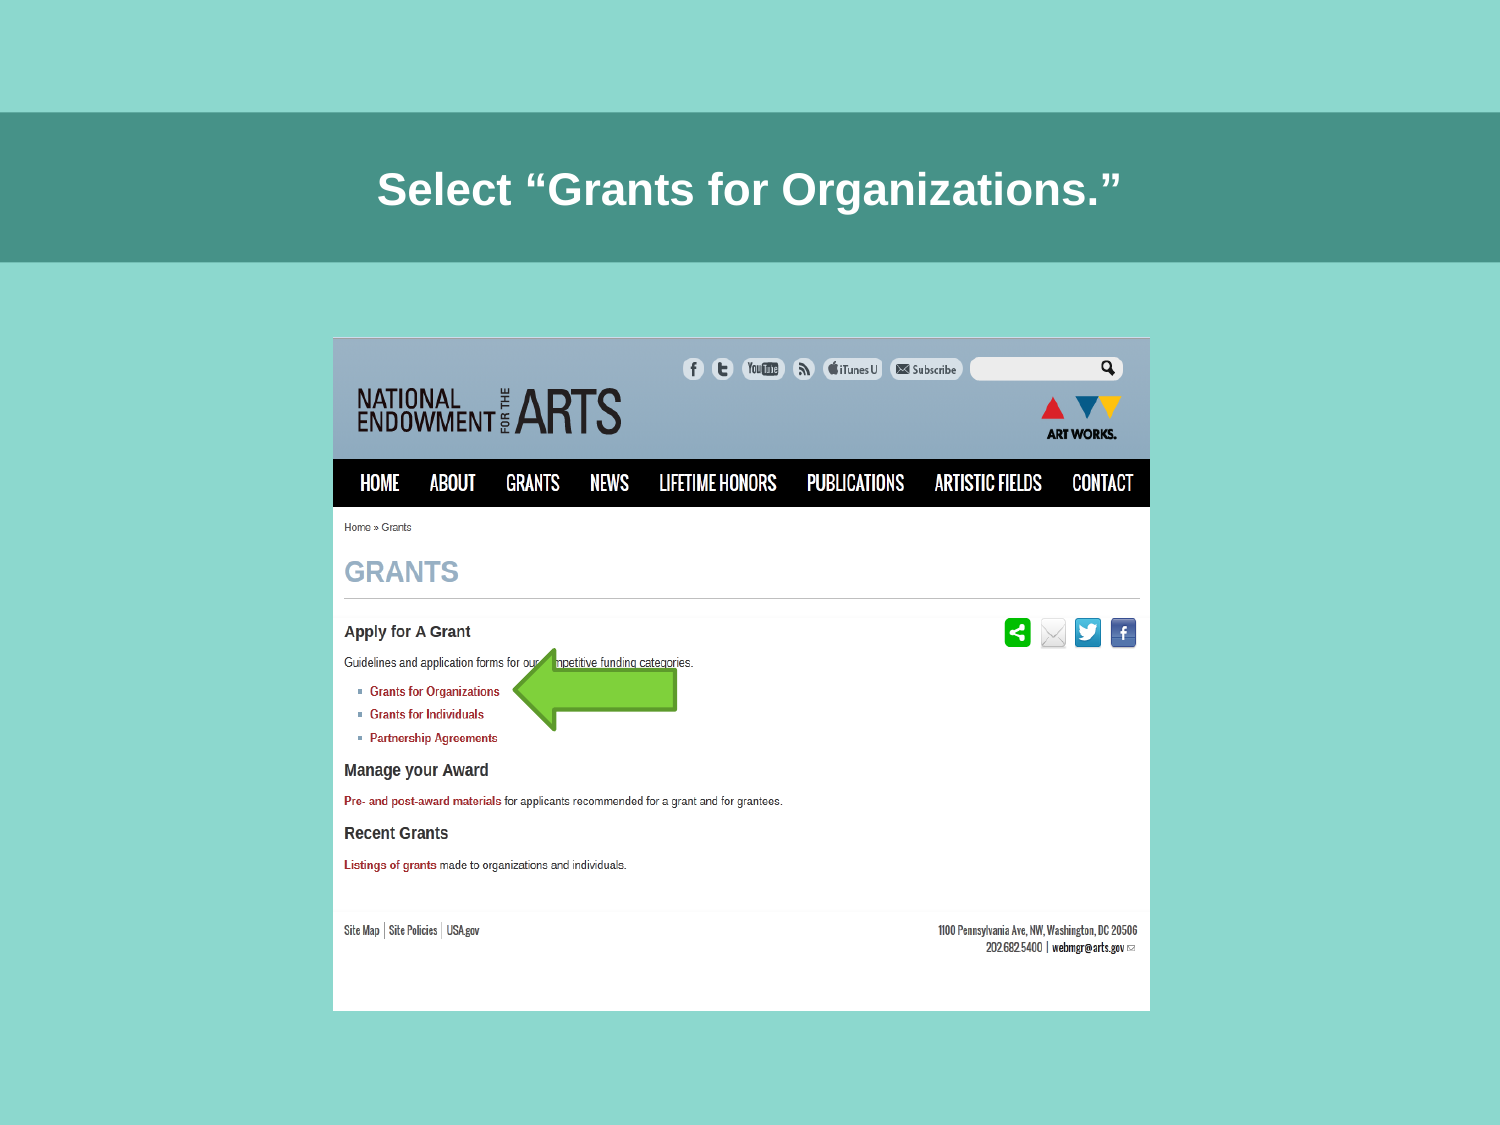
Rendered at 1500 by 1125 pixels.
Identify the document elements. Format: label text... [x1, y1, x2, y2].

text_box Select “Grants for Organizations.” [0, 112, 1500, 263]
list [332, 337, 1151, 1011]
